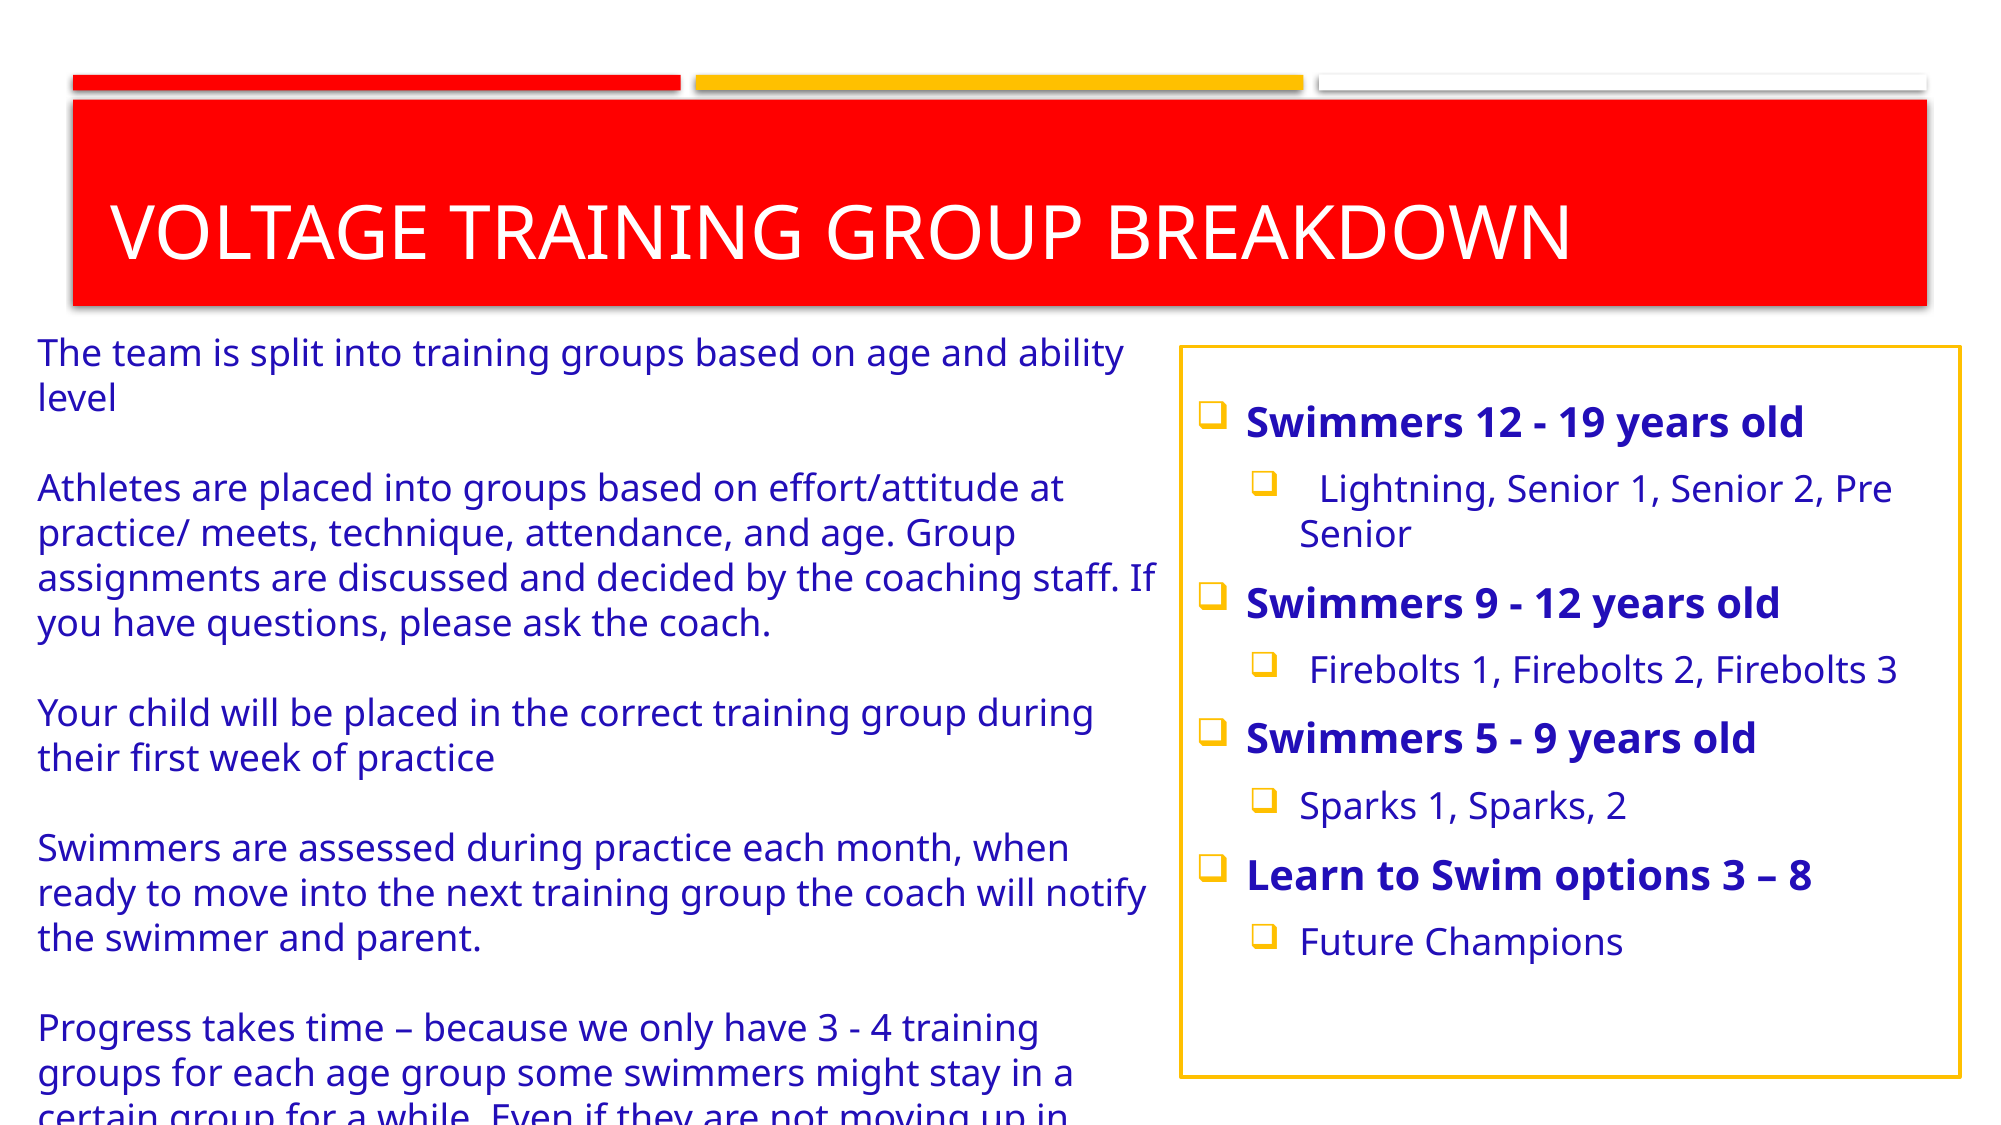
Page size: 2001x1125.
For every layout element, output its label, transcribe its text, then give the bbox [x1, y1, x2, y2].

list Swimmers 12 - 19 years old Lightning, Senior 1, Senior 2, Pre Senior Swimmers 9 - 12 years old Firebolts 1, Firebolts 2, Firebolts 3 Swimmers 5 - 9 years old Sparks 1, Sparks, 2 Learn to Swim options 3 – 8 Future Champions [1181, 345, 1962, 1079]
text_box The team is split into training groups based on age and ability level Athletes are placed into groups based on effort/attitude at practice/ meets, technique, attendance, and age. Group assignments are discussed and decided by the coaching staff. If you have questions, please ask the coach. Your child will be placed in the correct training group during their first week of practice Swimmers are assessed during practice each month, when ready to move into the next training group the coach will notify the swimmer and parent. Progress takes time – because we only have 3 - 4 training groups for each age group some swimmers might stay in a certain group for a while. Even if they are not moving up in groups quickly rest assured that the coaches are still pushing them to excel within their group. [22, 321, 1181, 1125]
title Voltage training group Breakdown [95, 119, 1905, 282]
